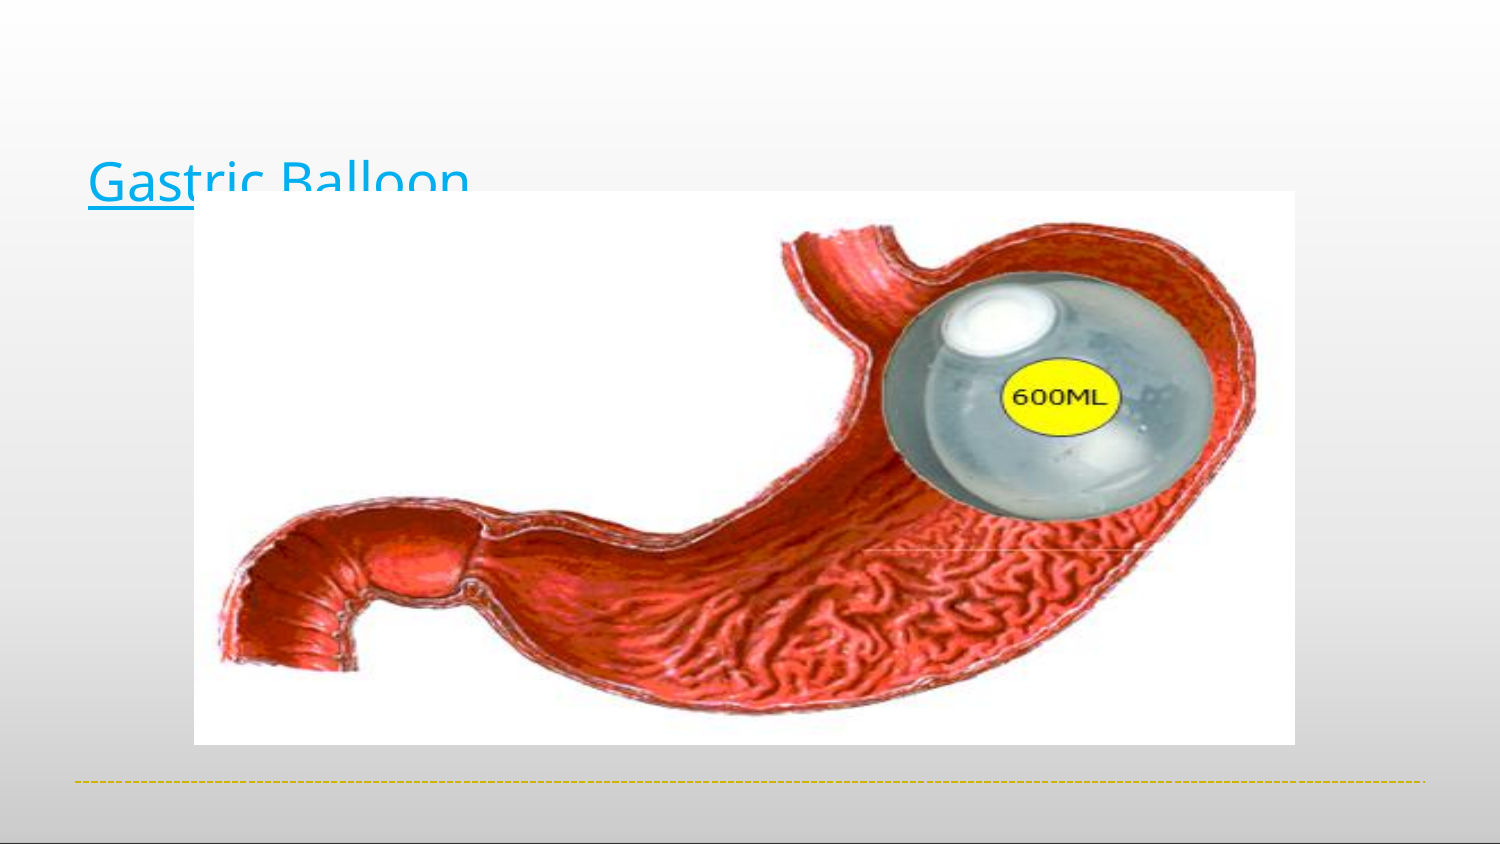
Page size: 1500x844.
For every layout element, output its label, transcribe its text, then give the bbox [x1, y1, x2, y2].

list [194, 191, 1295, 746]
picture [0, 0, 1500, 844]
title Gastric Balloon [87, 147, 651, 213]
